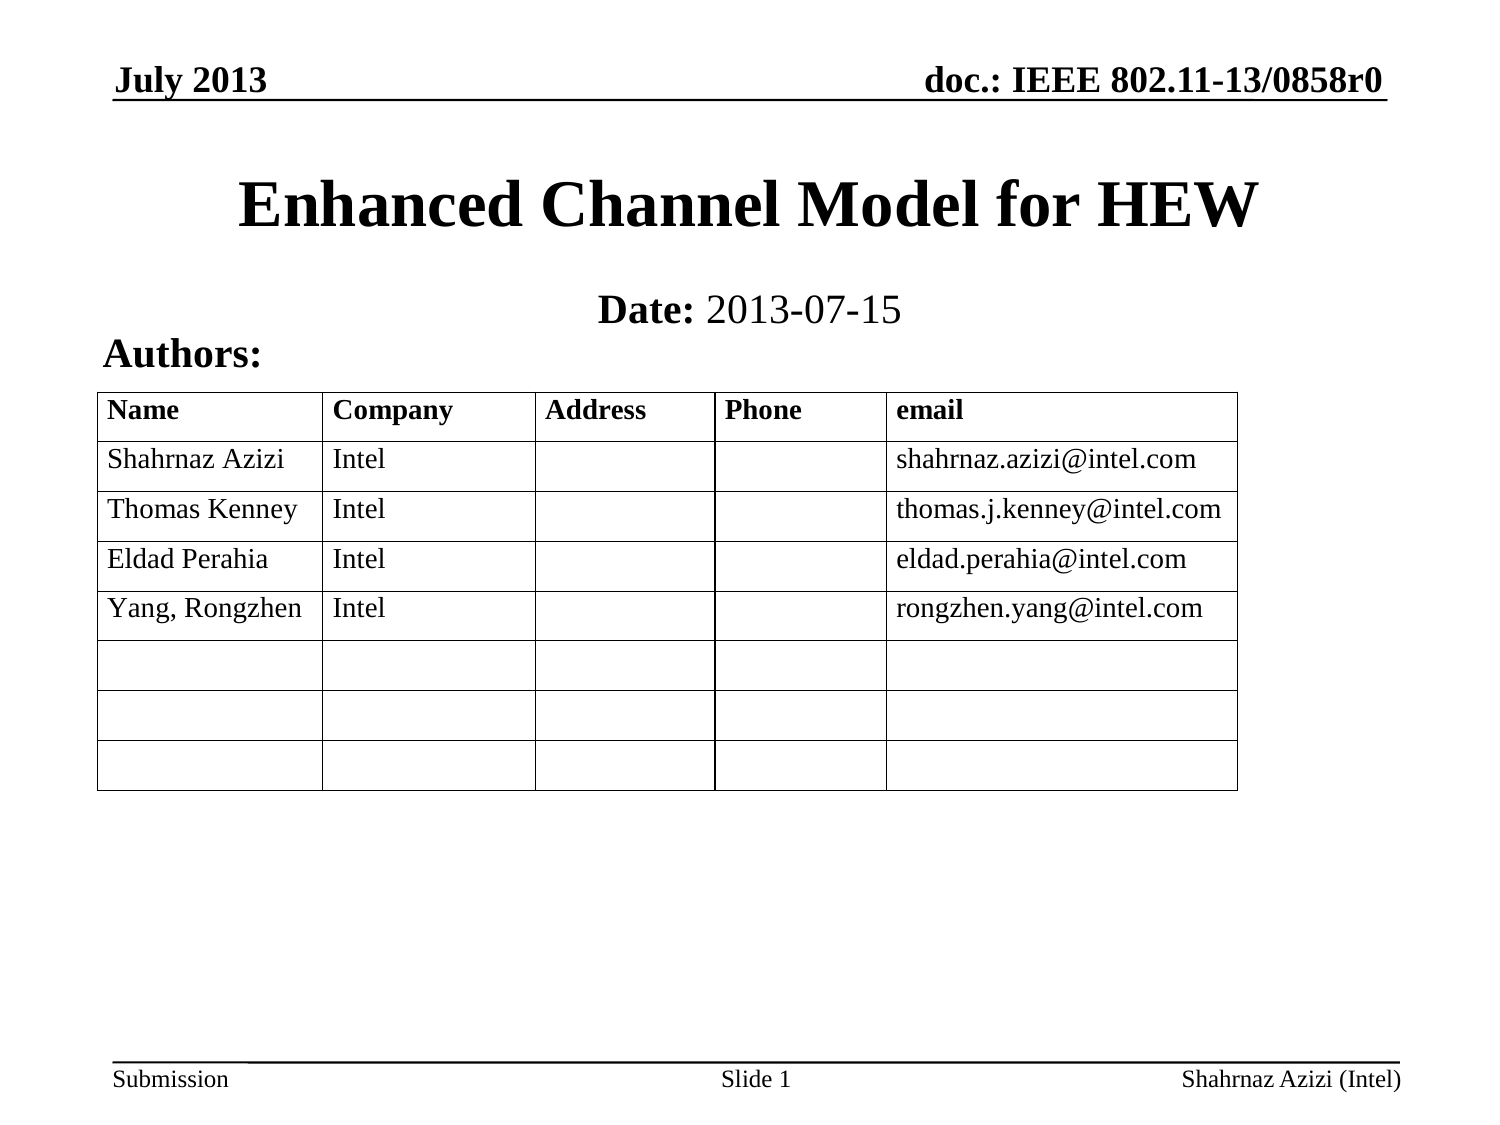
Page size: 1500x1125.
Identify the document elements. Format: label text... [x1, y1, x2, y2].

text_box Date: 2013-07-15 [112, 274, 1388, 338]
title Enhanced Channel Model for HEW [112, 112, 1388, 274]
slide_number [114, 54, 270, 101]
text_box Authors: [87, 318, 325, 381]
slide_number Slide 1 [712, 1061, 800, 1093]
footer Shahrnaz Azizi (Intel) [1177, 1061, 1402, 1093]
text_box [83, 391, 1265, 953]
